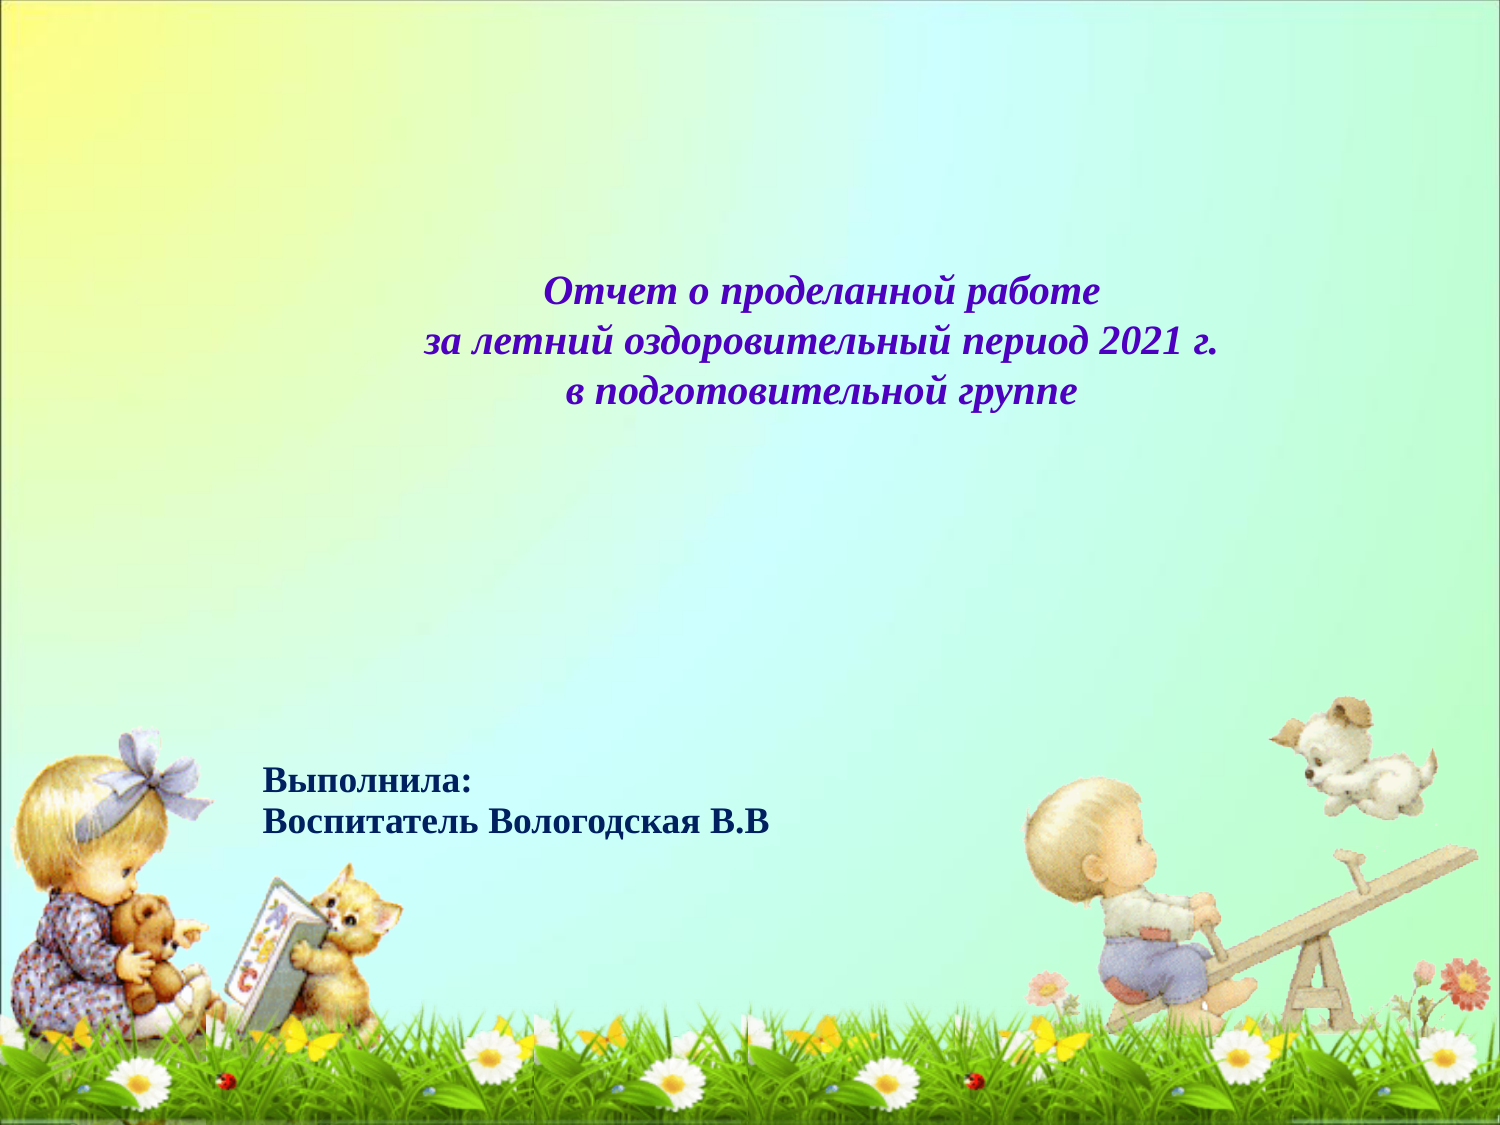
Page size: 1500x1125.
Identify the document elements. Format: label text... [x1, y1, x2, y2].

text_box Отчет о проделанной работе за летний оздоровительный период 2021 г. в подготовительной группе [253, 255, 1391, 421]
picture [0, 0, 1500, 1125]
text_box Выполнила: Воспитатель Вологодская В.В [247, 751, 998, 850]
text_box [253, 562, 1034, 941]
